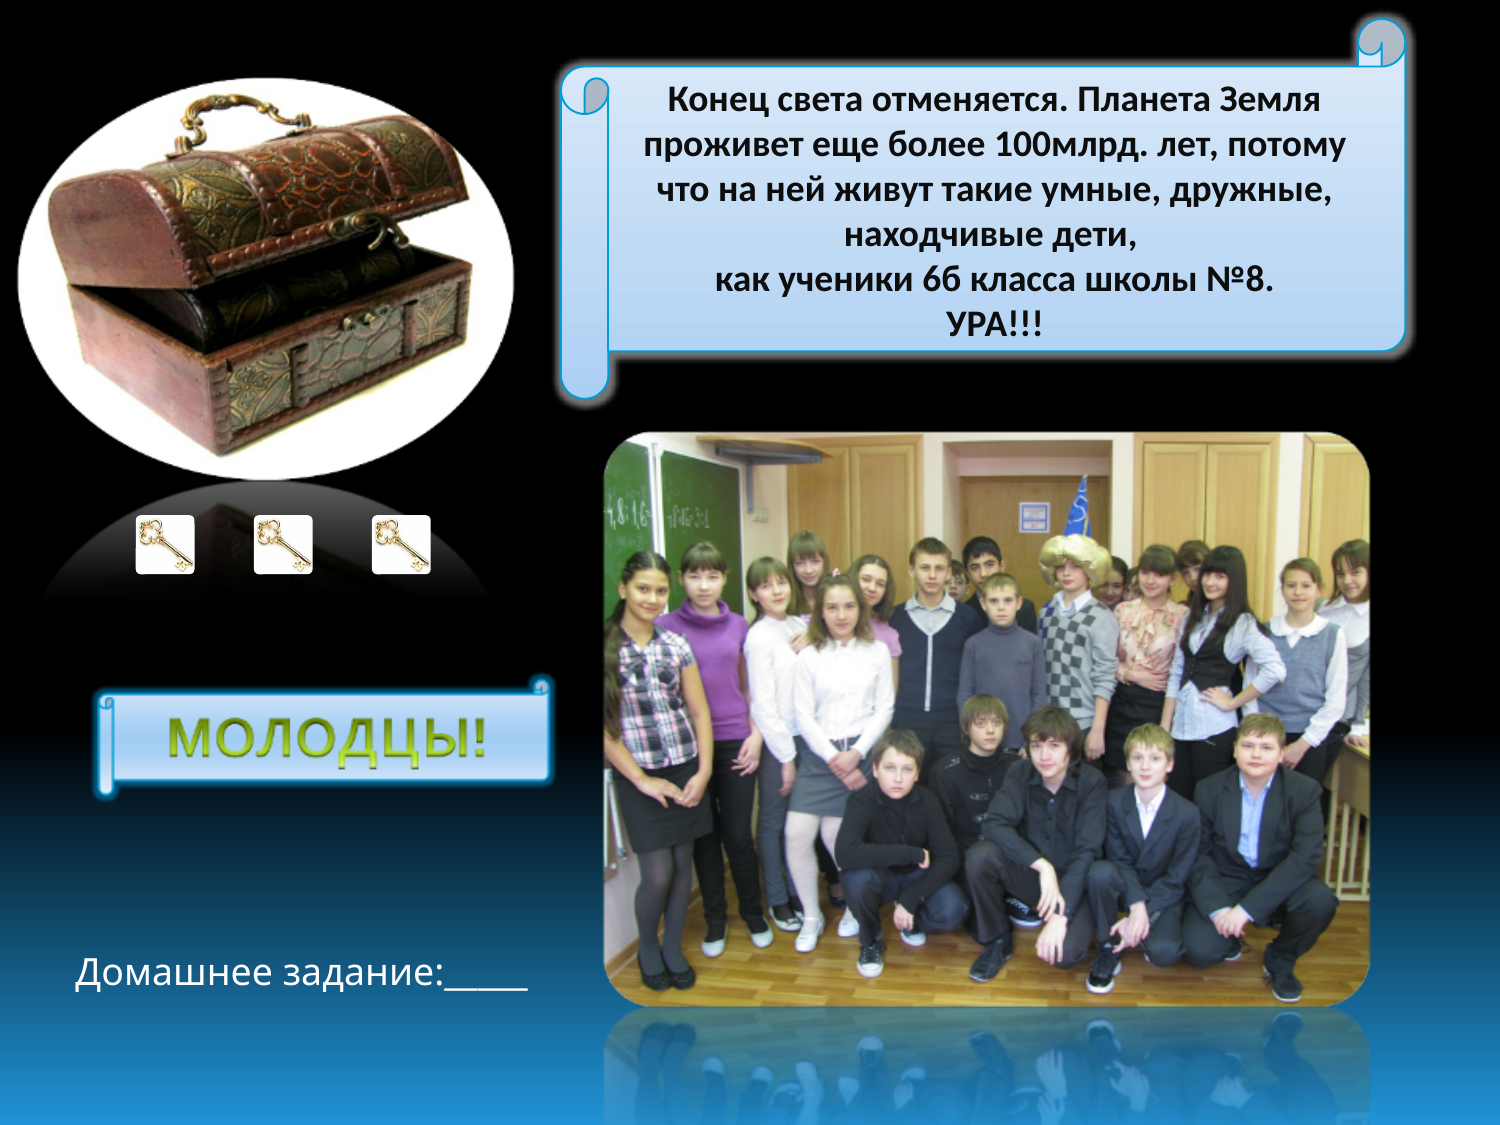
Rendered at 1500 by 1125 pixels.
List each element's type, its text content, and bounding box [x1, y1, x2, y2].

picture [599, 431, 1375, 1125]
text_box Домашнее задание:_____ [60, 940, 544, 1001]
picture [13, 76, 519, 888]
picture [85, 666, 564, 810]
text_box Конец света отменяется. Планета Земля проживет еще более 100млрд. лет, потому что на ней живут такие умные, дружные, находчивые дети, как ученики 6б класса школы №8. УРА!!! [559, 18, 1407, 400]
